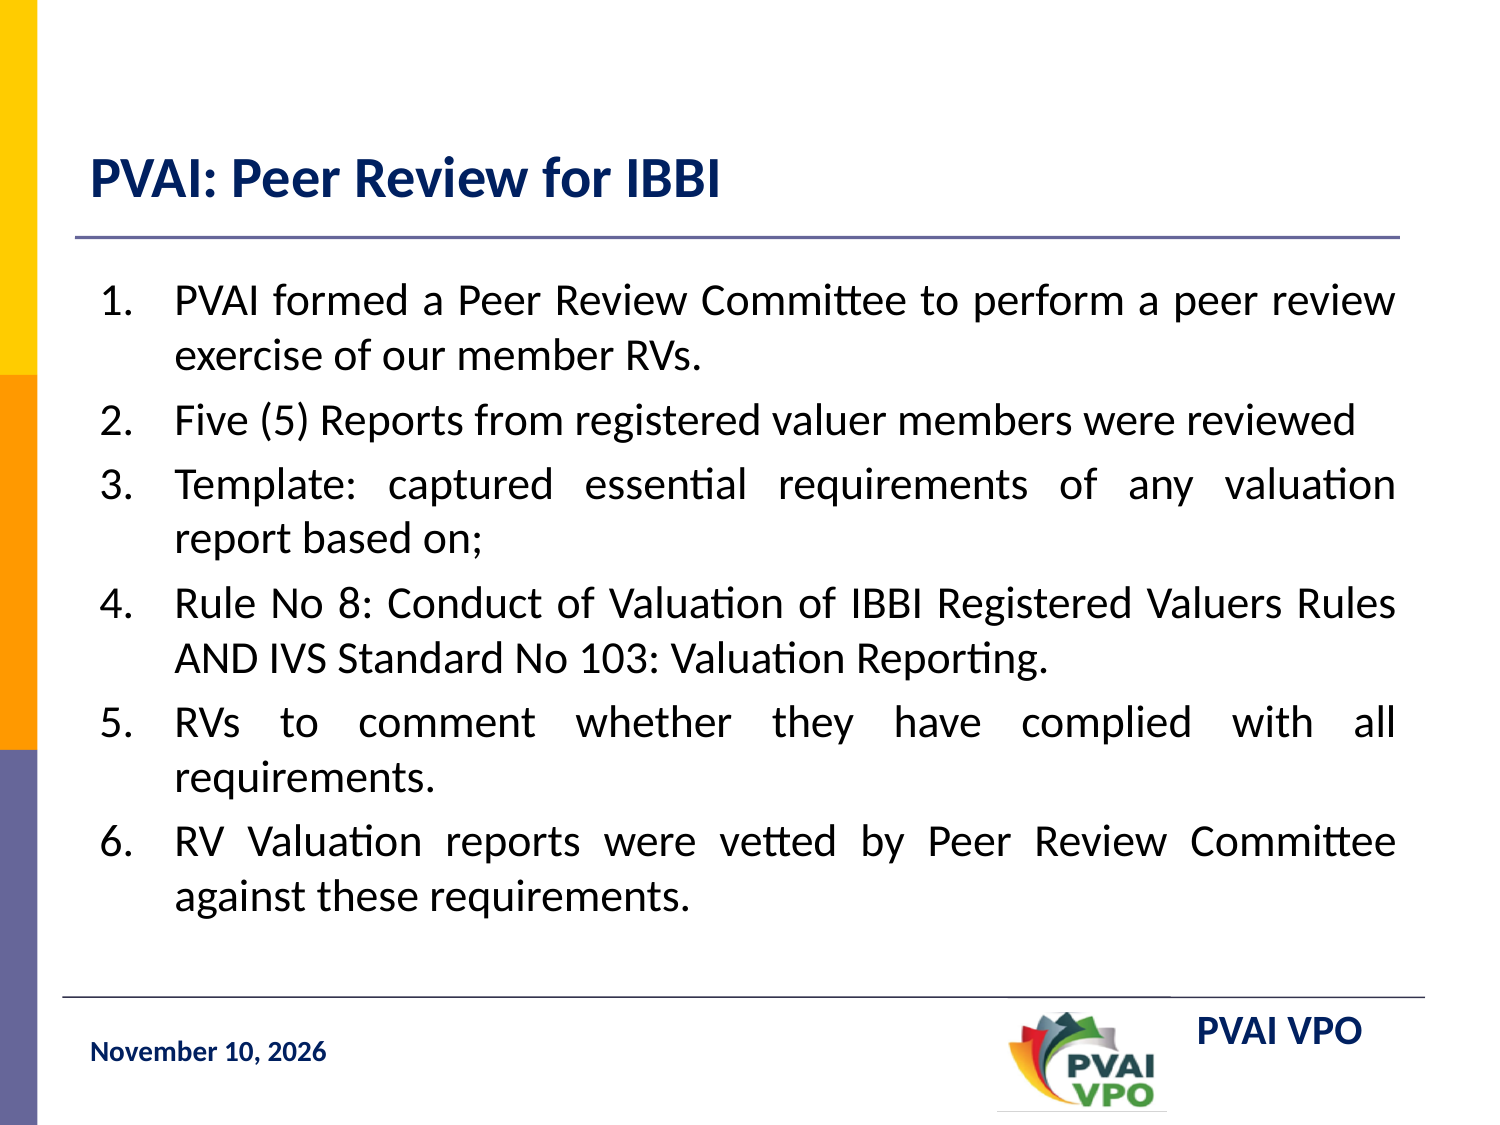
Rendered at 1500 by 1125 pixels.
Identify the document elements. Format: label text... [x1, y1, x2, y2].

picture [997, 1010, 1167, 1115]
list PVAI formed a Peer Review Committee to perform a peer review exercise of our member RVs. Five (5) Reports from registered valuer members were reviewed Template: captured essential requirements of any valuation report based on; Rule No 8: Conduct of Valuation of IBBI Registered Valuers Rules AND IVS Standard No 103: Valuation Reporting. RVs to comment whether they have complied with all requirements. RV Valuation reports were vetted by Peer Review Committee against these requirements. [74, 262, 1413, 963]
title PVAI: Peer Review for IBBI [74, 37, 1426, 218]
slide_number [74, 1024, 426, 1101]
